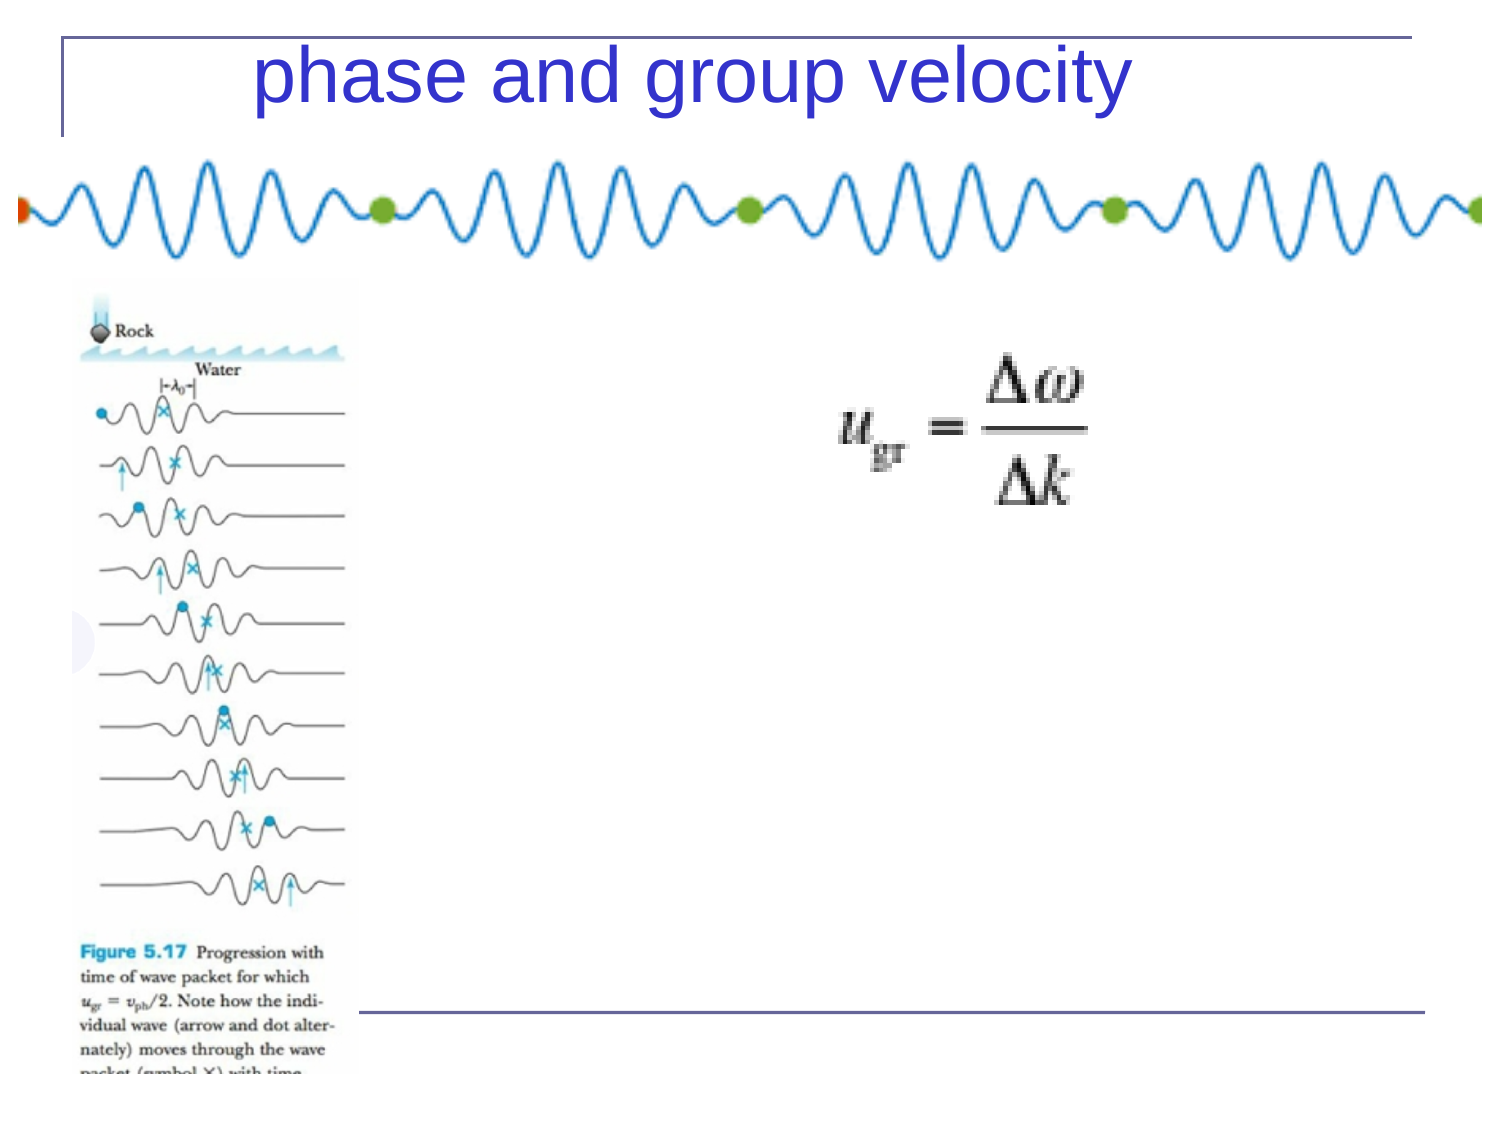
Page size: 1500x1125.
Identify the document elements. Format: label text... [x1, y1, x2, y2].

title phase and group velocity [215, 15, 1500, 203]
picture [72, 278, 360, 1075]
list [829, 329, 1098, 510]
picture [17, 154, 1483, 269]
